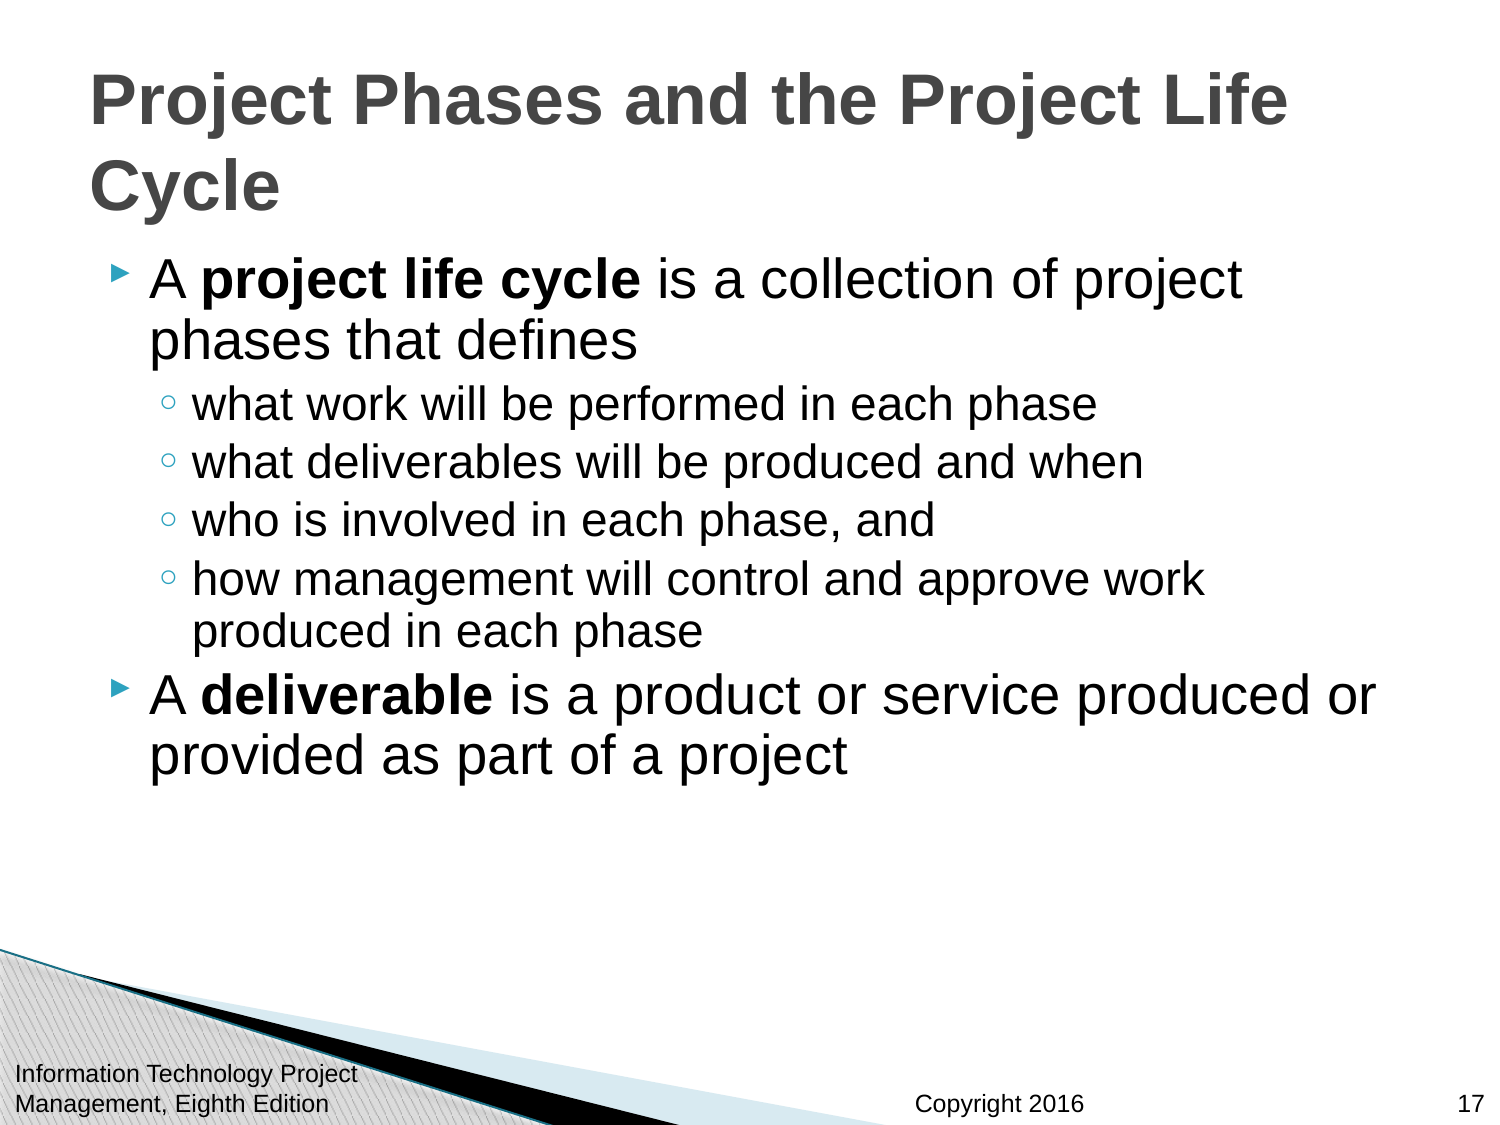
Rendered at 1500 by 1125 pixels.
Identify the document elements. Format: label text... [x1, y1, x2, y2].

title Project Phases and the Project Life Cycle [75, 45, 1425, 233]
slide_number 17 [1408, 1065, 1500, 1125]
footer Information Technology Project Management, Eighth Edition [0, 1065, 425, 1125]
list A project life cycle is a collection of project phases that defines what work will be performed in each phase what deliverables will be produced and when who is involved in each phase, and how management will control and approve work produced in each phase A deliverable is a product or service produced or provided as part of a project [74, 242, 1426, 986]
